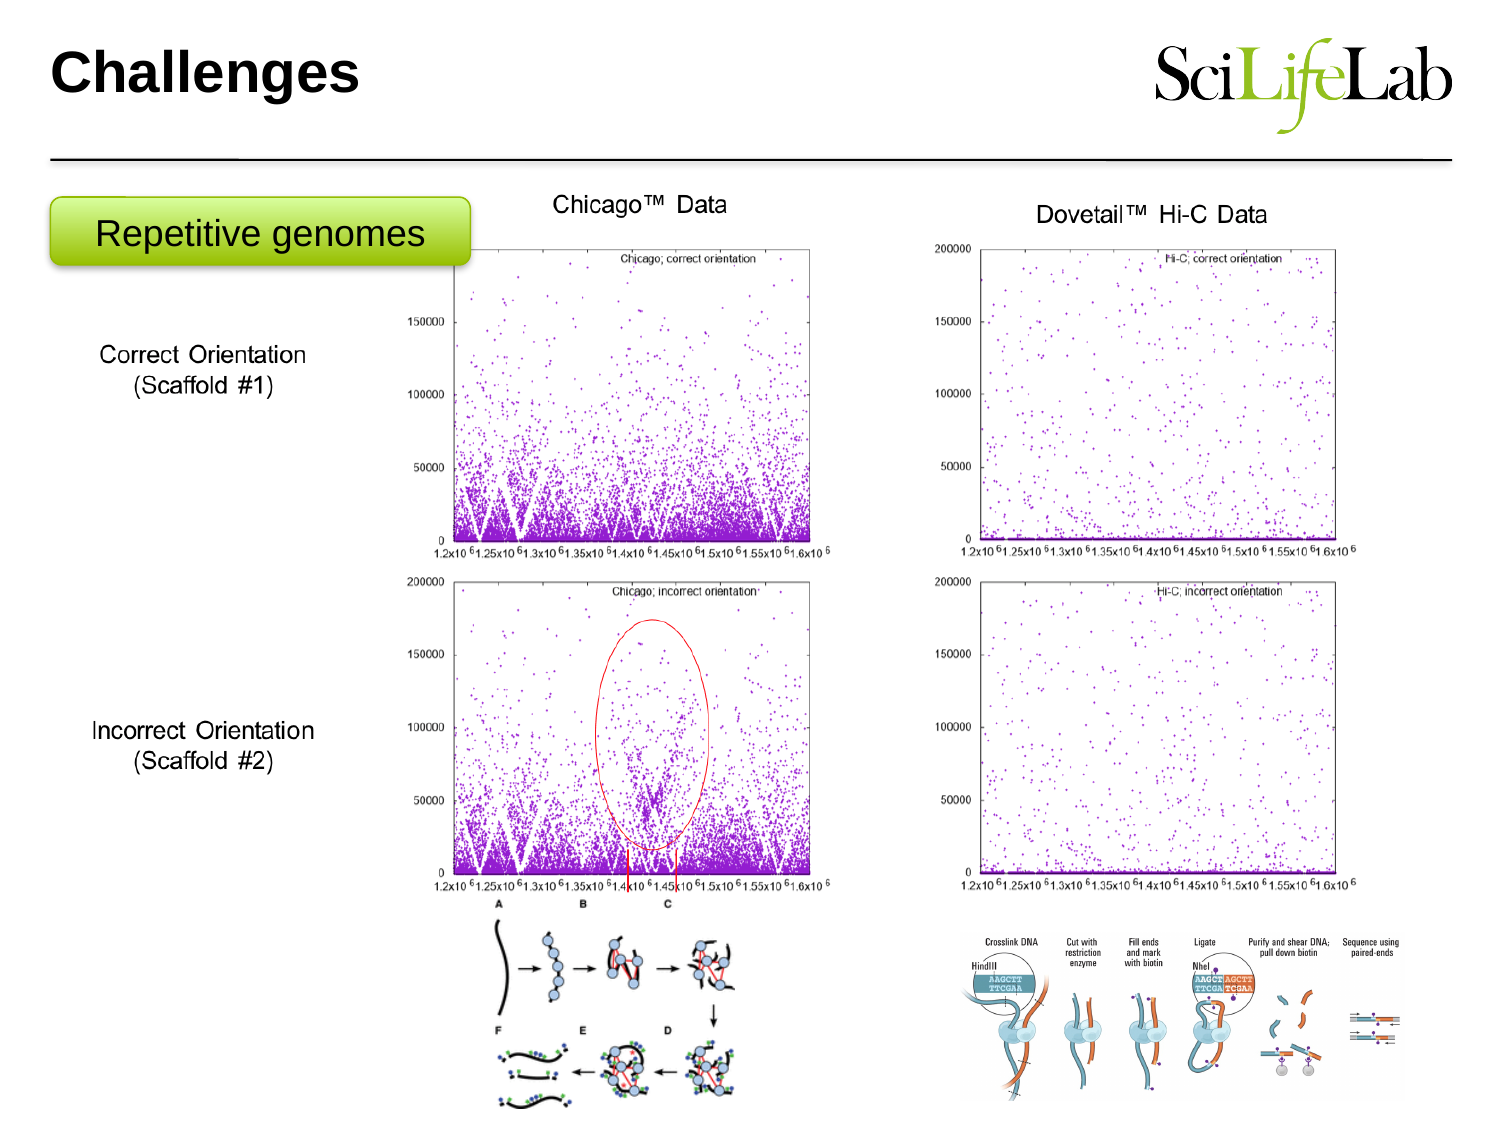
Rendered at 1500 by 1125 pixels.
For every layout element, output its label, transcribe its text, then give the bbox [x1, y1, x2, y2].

text_box Repetitive genomes [49, 196, 78, 266]
picture [960, 932, 1405, 1101]
title Challenges [50, 34, 1452, 139]
picture [83, 175, 1369, 1110]
